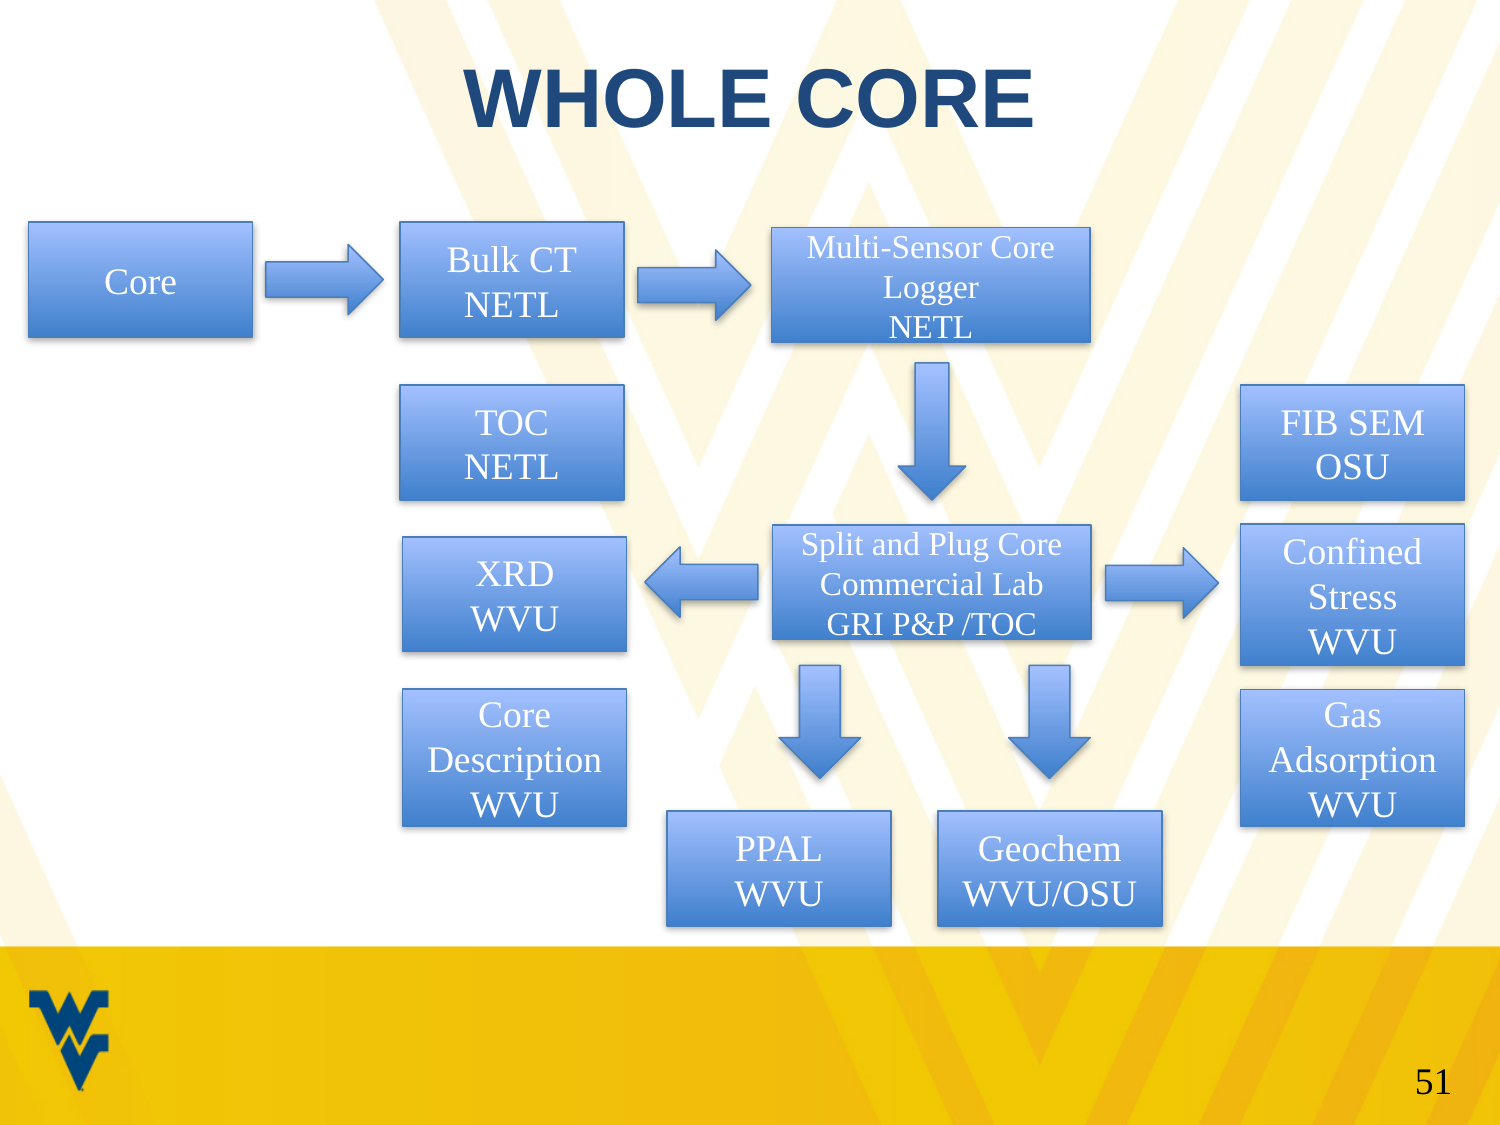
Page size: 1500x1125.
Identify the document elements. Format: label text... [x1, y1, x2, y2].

text_box Core [28, 221, 253, 338]
text_box Split and Plug Core Commercial Lab GRI P&P /TOC [772, 524, 1092, 640]
text_box [778, 664, 862, 779]
title Whole Core [75, 0, 1425, 188]
text_box Gas Adsorption WVU [1240, 689, 1465, 827]
text_box Geochem WVU/OSU [937, 810, 1163, 927]
text_box TOC NETL [399, 384, 625, 501]
text_box [644, 546, 759, 618]
text_box FIB SEM OSU [1240, 384, 1465, 501]
text_box XRD WVU [402, 536, 627, 652]
text_box Multi-Sensor Core Logger NETL [771, 227, 1091, 343]
text_box [637, 249, 752, 322]
text_box Confined Stress WVU [1240, 523, 1465, 666]
text_box [1104, 547, 1220, 619]
text_box Core Description WVU [402, 688, 627, 827]
text_box 51 [1400, 1049, 1500, 1125]
text_box [897, 362, 967, 501]
text_box Bulk CT NETL [399, 221, 625, 338]
text_box PPAL WVU [666, 810, 892, 927]
text_box [264, 243, 384, 316]
picture [0, 0, 1500, 1125]
text_box [1008, 664, 1091, 779]
